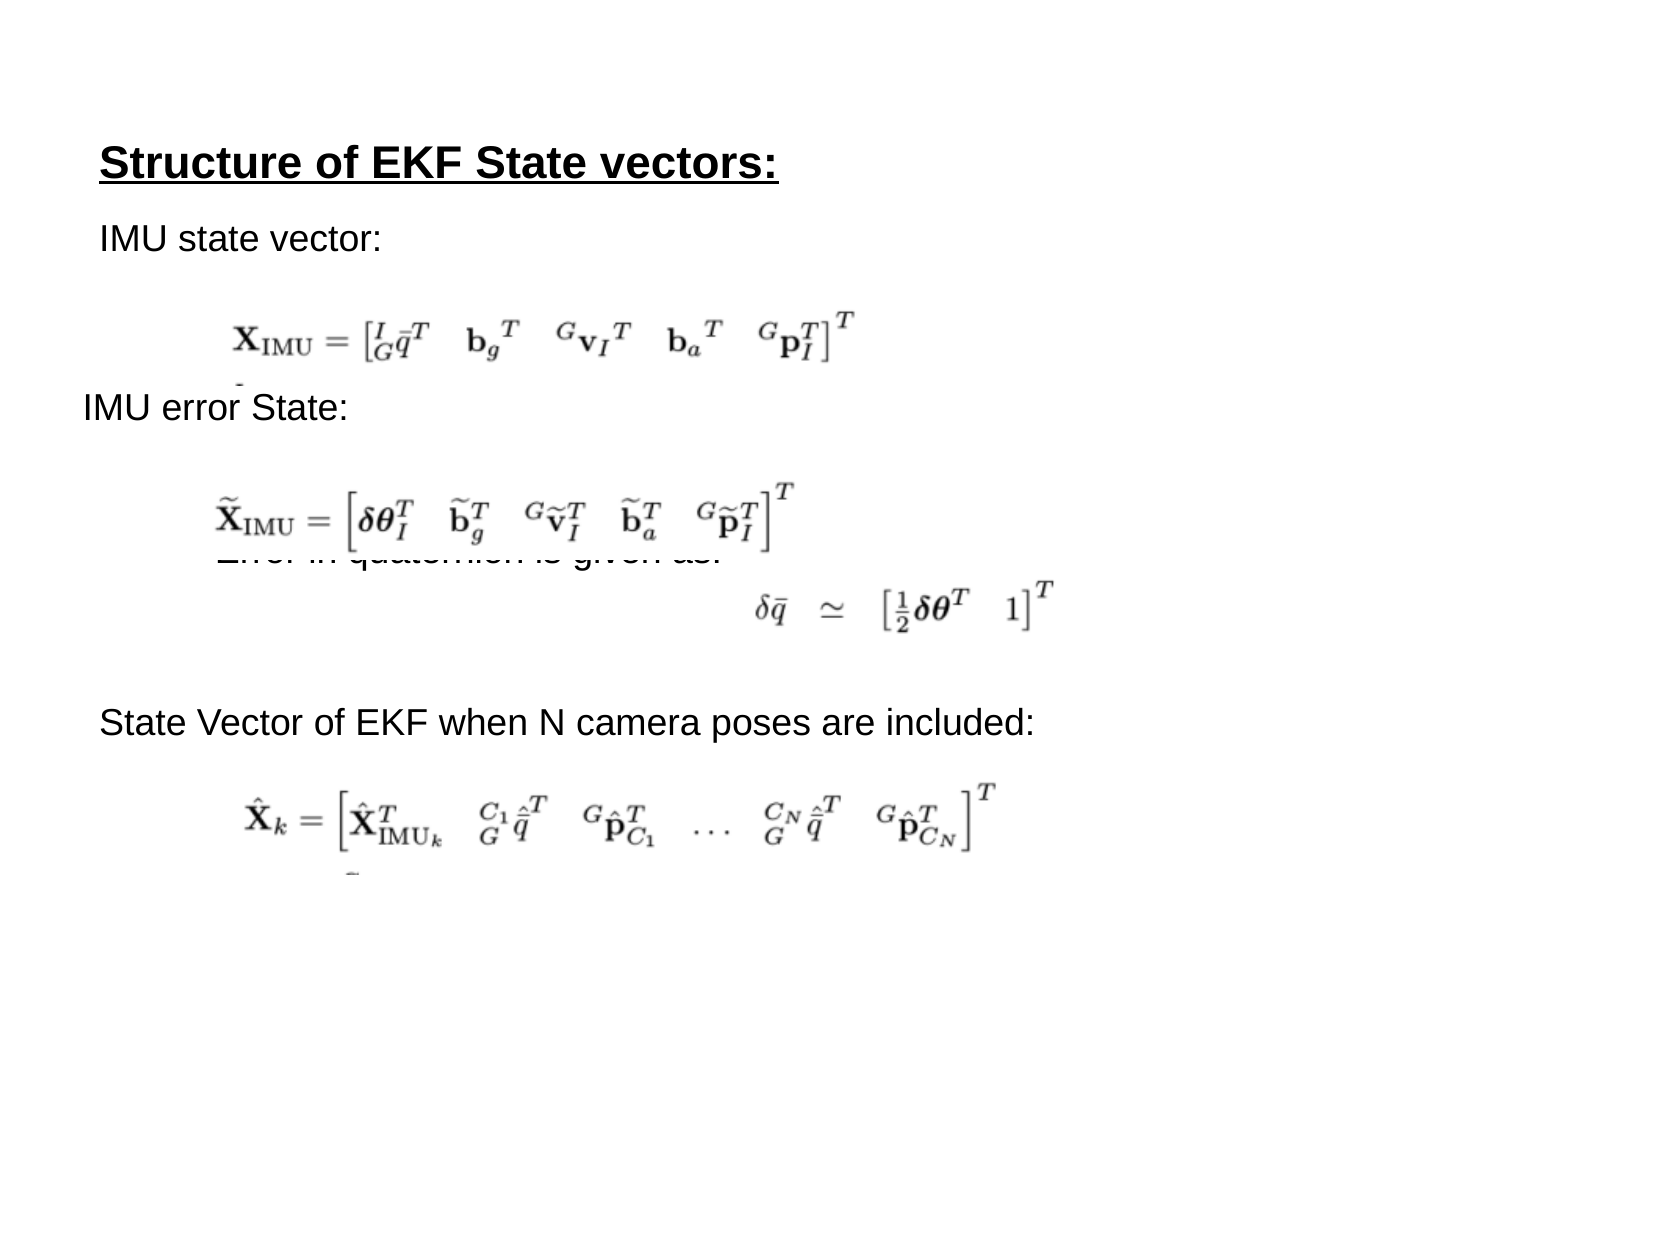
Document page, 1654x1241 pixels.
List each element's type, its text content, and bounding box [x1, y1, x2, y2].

picture [745, 578, 1063, 634]
picture [209, 304, 884, 387]
picture [209, 476, 807, 560]
picture [237, 780, 1010, 875]
list Structure of EKF State vectors: IMU state vector: IMU error State: Error in quaternion is given as: State Vector of EKF when N camera poses are included: [82, 134, 1571, 1010]
